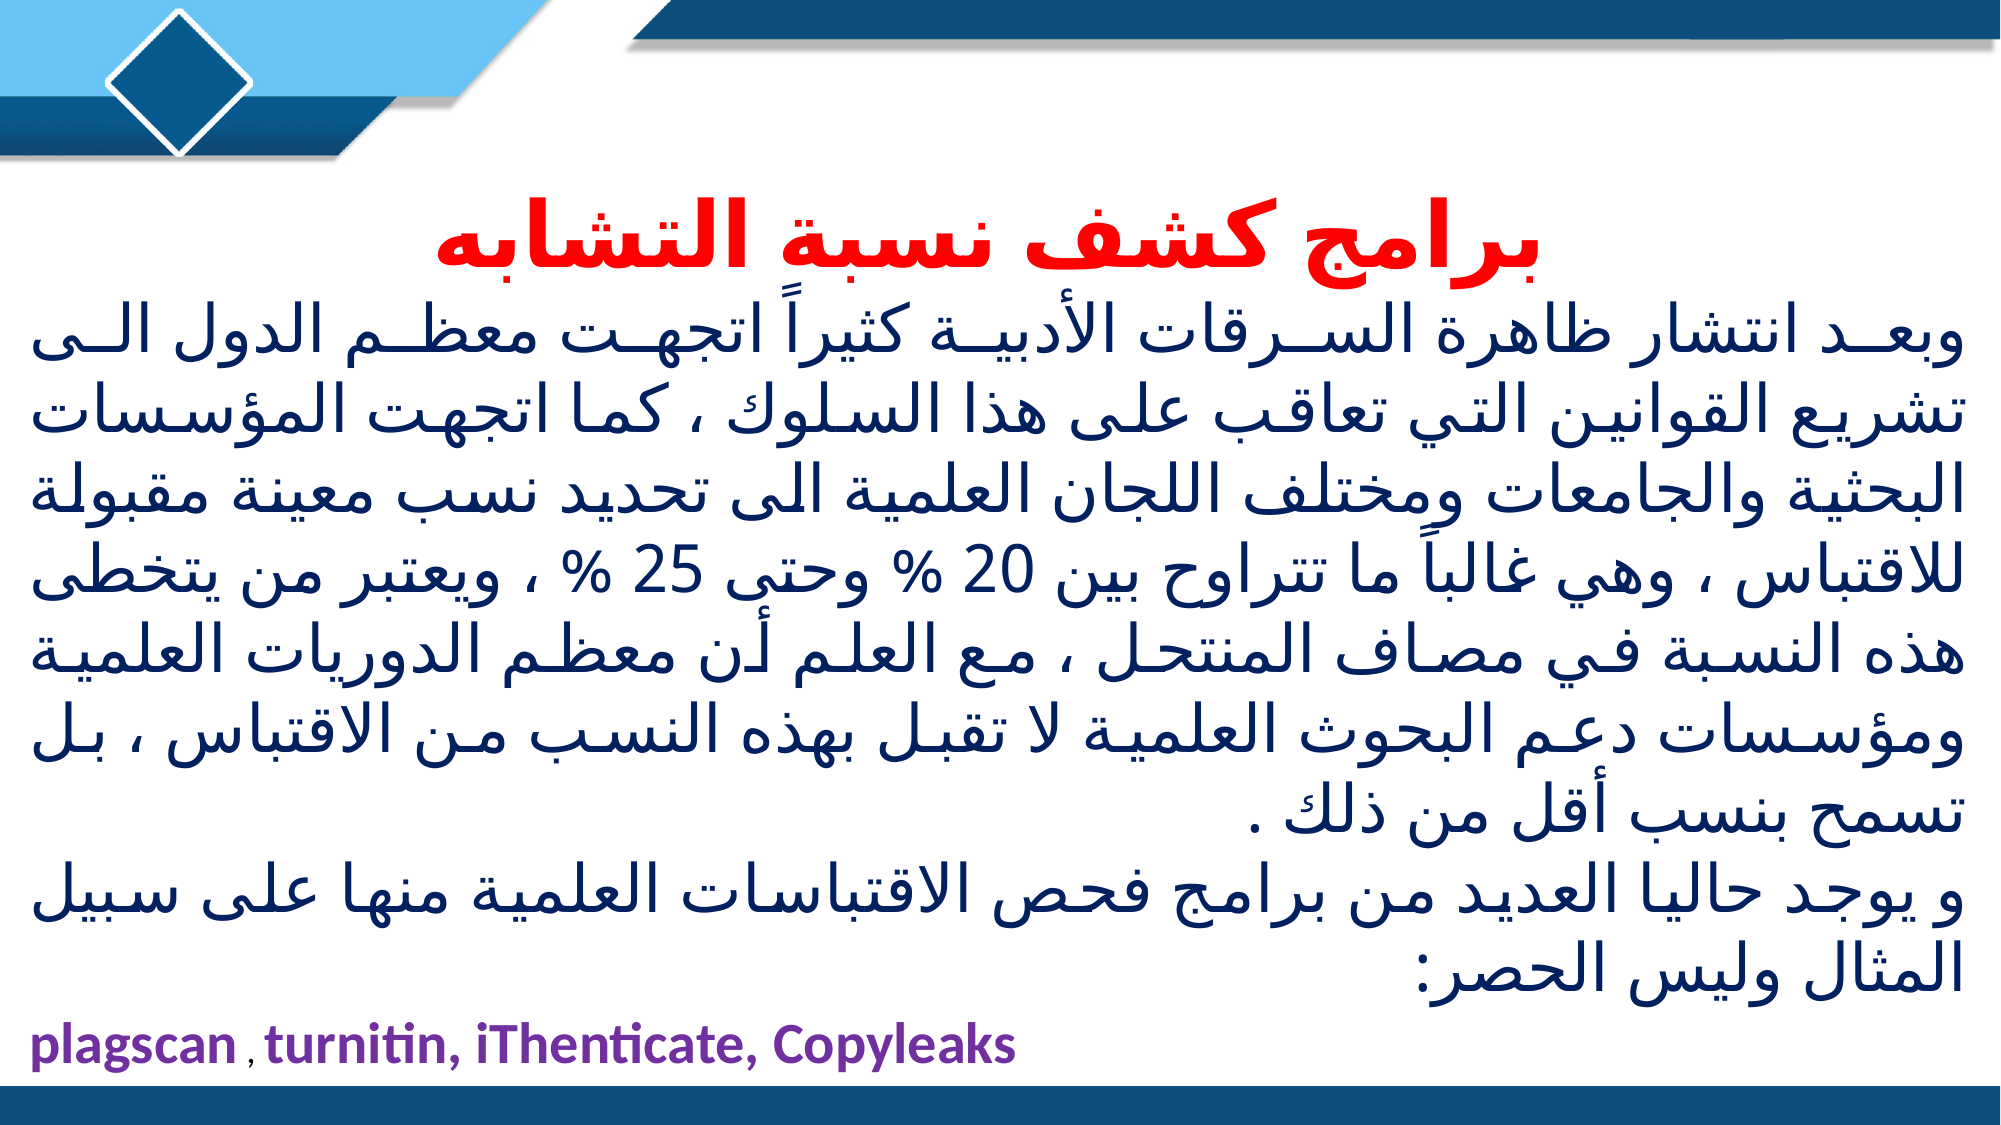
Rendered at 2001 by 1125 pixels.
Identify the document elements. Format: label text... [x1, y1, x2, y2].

picture [0, 0, 2001, 1125]
text_box برامج كشف نسبة التشابه وبعد انتشار ظاهرة السرقات الأدبية كثيراً اتجهت معظم الدول الى تشريع القوانين التي تعاقب على هذا السلوك ، كما اتجهت المؤسسات البحثية والجامعات ومختلف اللجان العلمية الى تحديد نسب معينة مقبولة للاقتباس ، وهي غالباً ما تتراوح بين 20 % وحتى 25 % ، ويعتبر من يتخطى هذه النسبة في مصاف المنتحل ، مع العلم أن معظم الدوريات العلمية ومؤسسات دعم البحوث العلمية لا تقبل بهذه النسب من الاقتباس ، بل تسمح بنسب أقل من ذلك . و يوجد حاليا العديد من برامج فحص الاقتباسات العلمية منها على سبيل المثال وليس الحصر: plagscan , turnitin, iThenticate, Copyleaks [14, 168, 1983, 1083]
